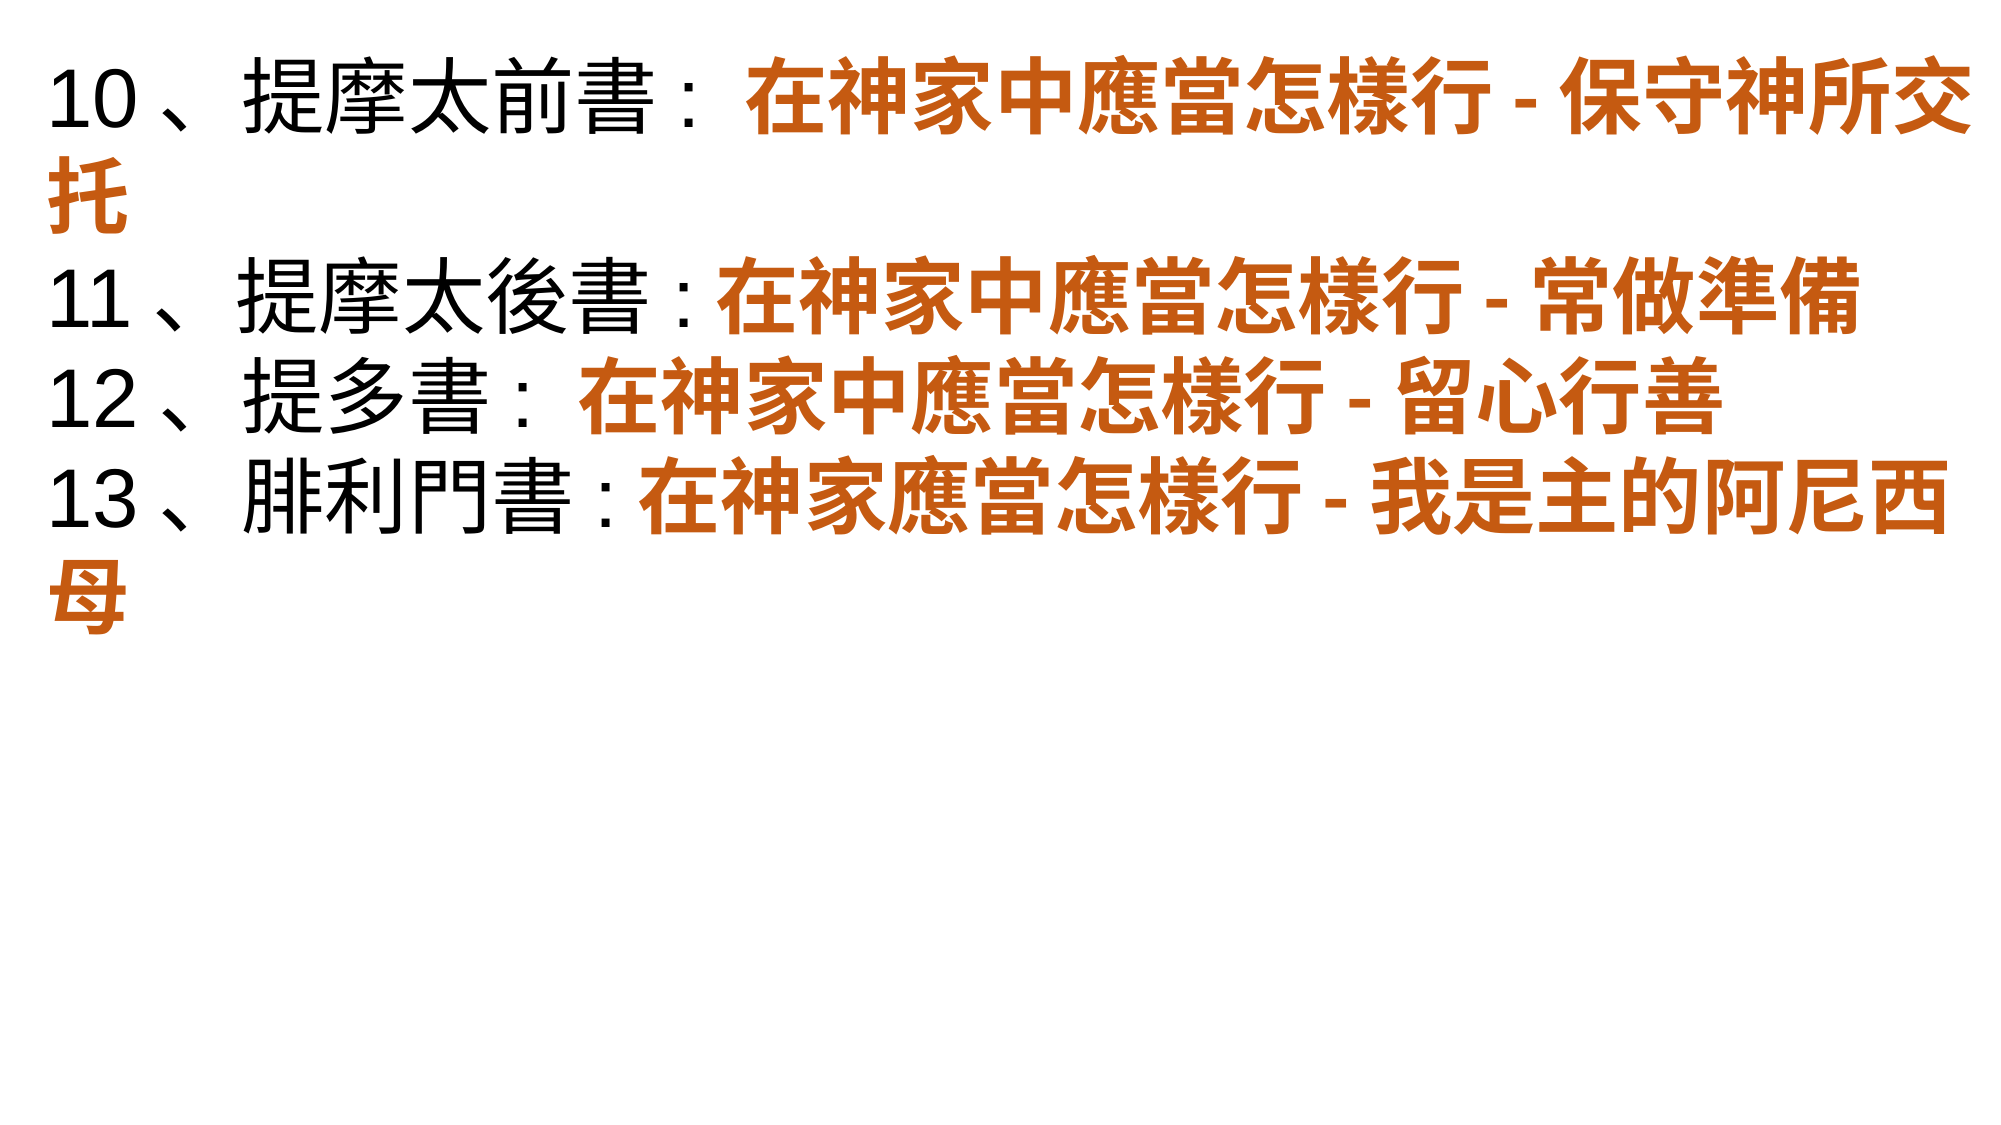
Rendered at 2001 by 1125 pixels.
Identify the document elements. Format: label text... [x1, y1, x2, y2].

text_box 10、提摩太前書: 在神家中應當怎樣行-保守神所交托 11、提摩太後書:在神家中應當怎樣行-常做準備 12、提多書: 在神家中應當怎樣行-留心行善 13、腓利門書:在神家應當怎樣行-我是主的阿尼西母 [31, 37, 2000, 752]
